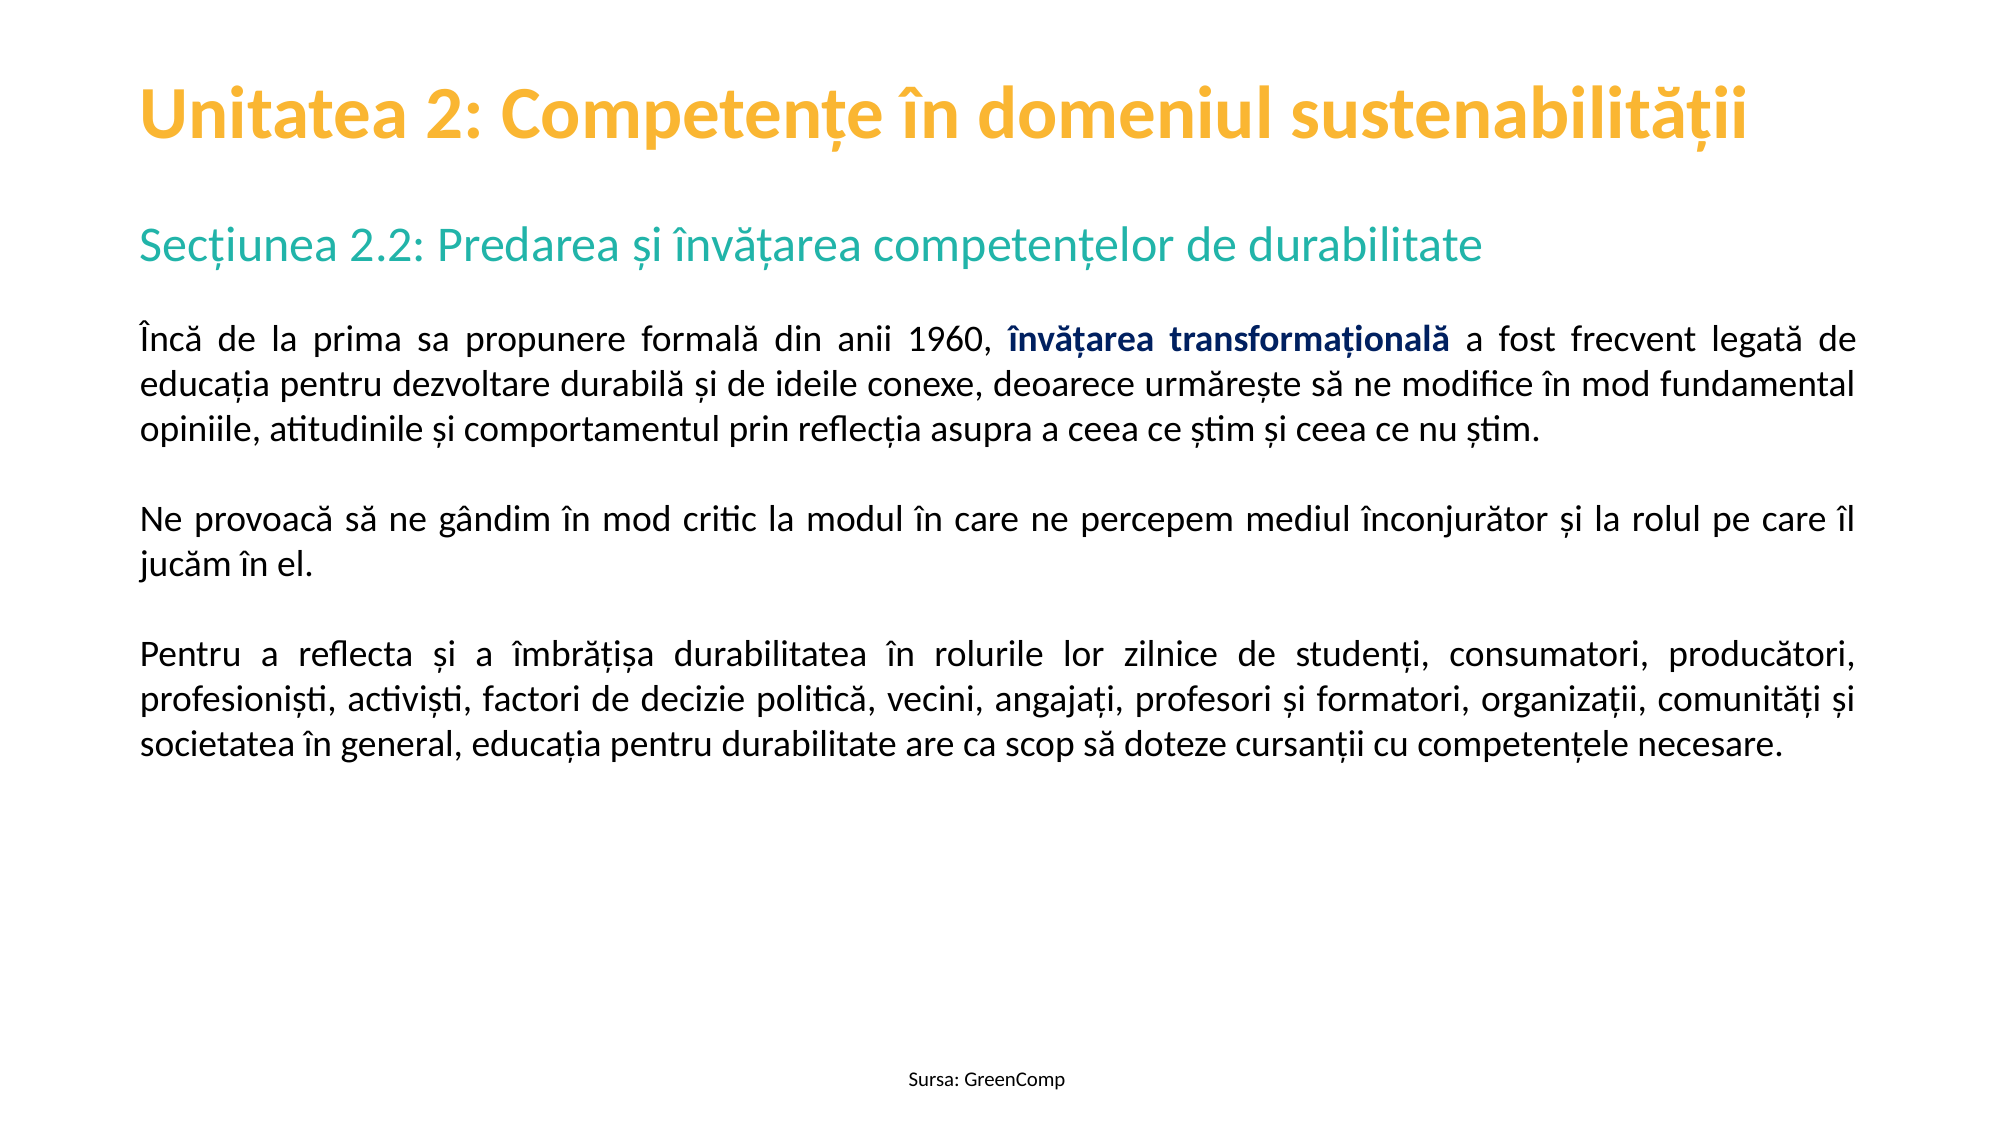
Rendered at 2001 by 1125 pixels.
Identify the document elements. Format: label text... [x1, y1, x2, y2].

text_box Sursa: GreenComp [893, 1058, 1081, 1099]
text_box Unitatea 2: Competențe în domeniul sustenabilității [125, 56, 1888, 161]
text_box Încă de la prima sa propunere formală din anii 1960, învățarea transformațională a fost frecvent legată de educația pentru dezvoltare durabilă și de ideile conexe, deoarece urmărește să ne modifice în mod fundamental opiniile, atitudinile și comportamentul prin reflecția asupra a ceea ce știm și ceea ce nu știm. Ne provoacă să ne gândim în mod critic la modul în care ne percepem mediul înconjurător și la rolul pe care îl jucăm în el. Pentru a reflecta și a îmbrățișa durabilitatea în rolurile lor zilnice de studenți, consumatori, producători, profesioniști, activiști, factori de decizie politică, vecini, angajați, profesori și formatori, organizații, comunități și societatea în general, educația pentru durabilitate are ca scop să doteze cursanții cu competențele necesare. [125, 306, 1872, 810]
text_box Secțiunea 2.2: Predarea și învățarea competențelor de durabilitate [125, 204, 1550, 280]
